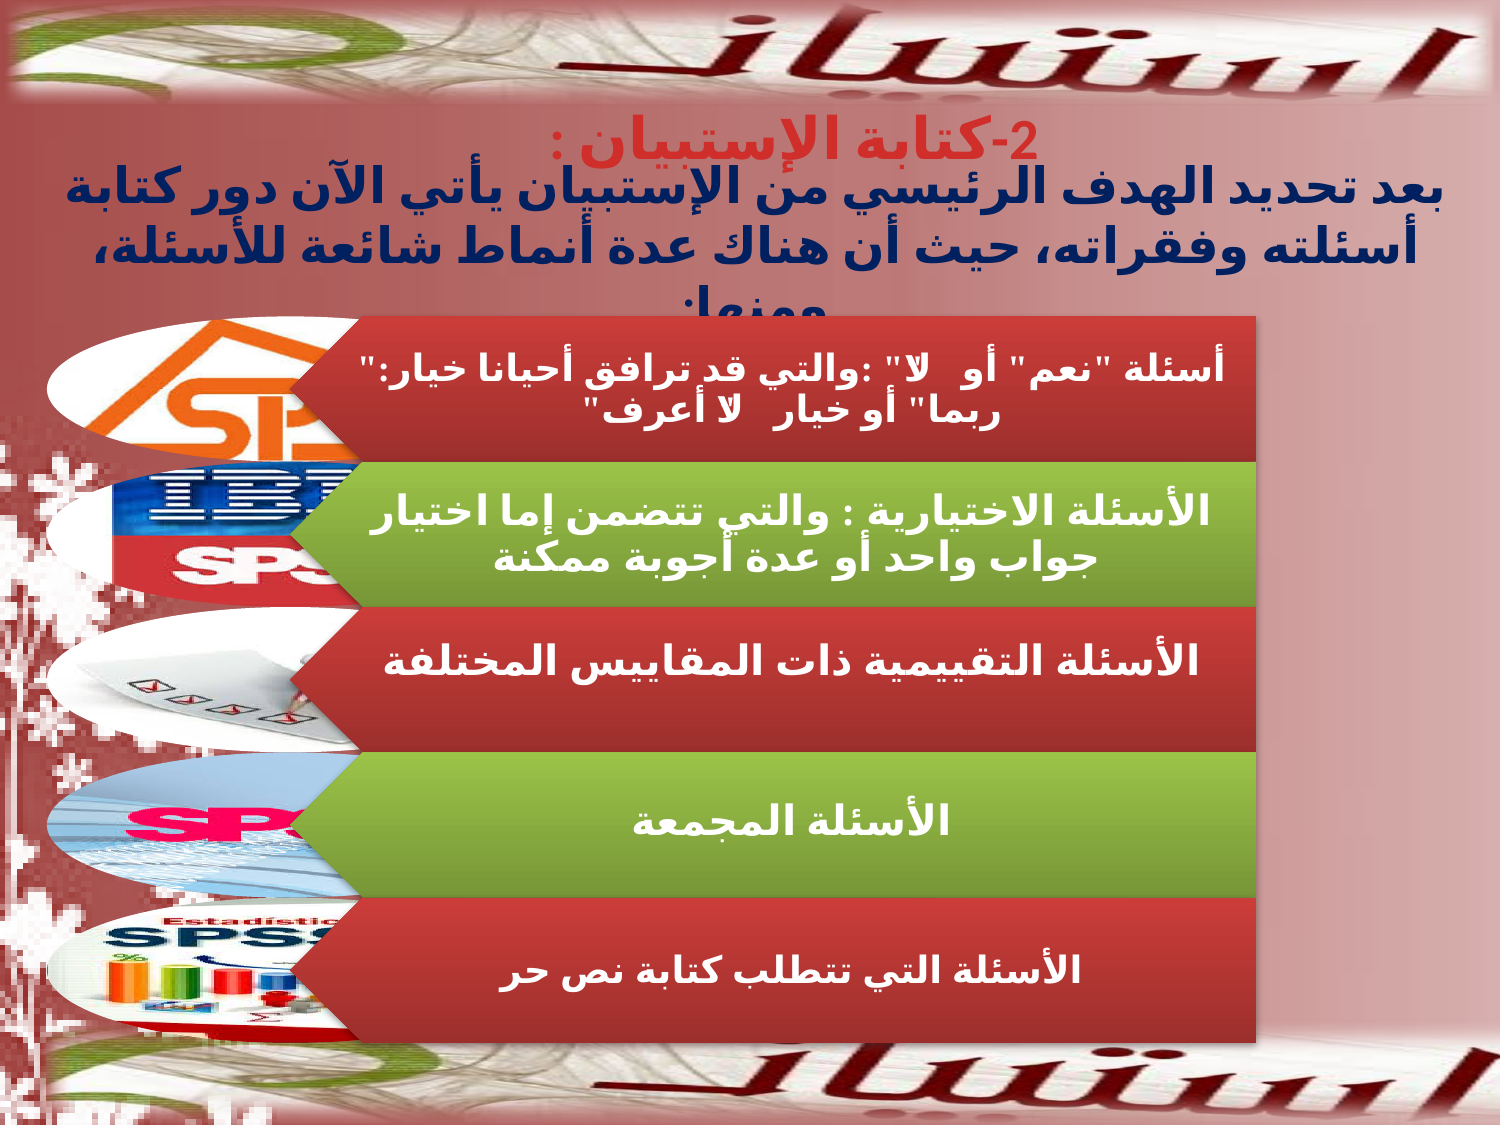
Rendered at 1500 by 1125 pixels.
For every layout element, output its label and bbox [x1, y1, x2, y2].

picture [0, 0, 1500, 1125]
text_box [46, 316, 1500, 1044]
